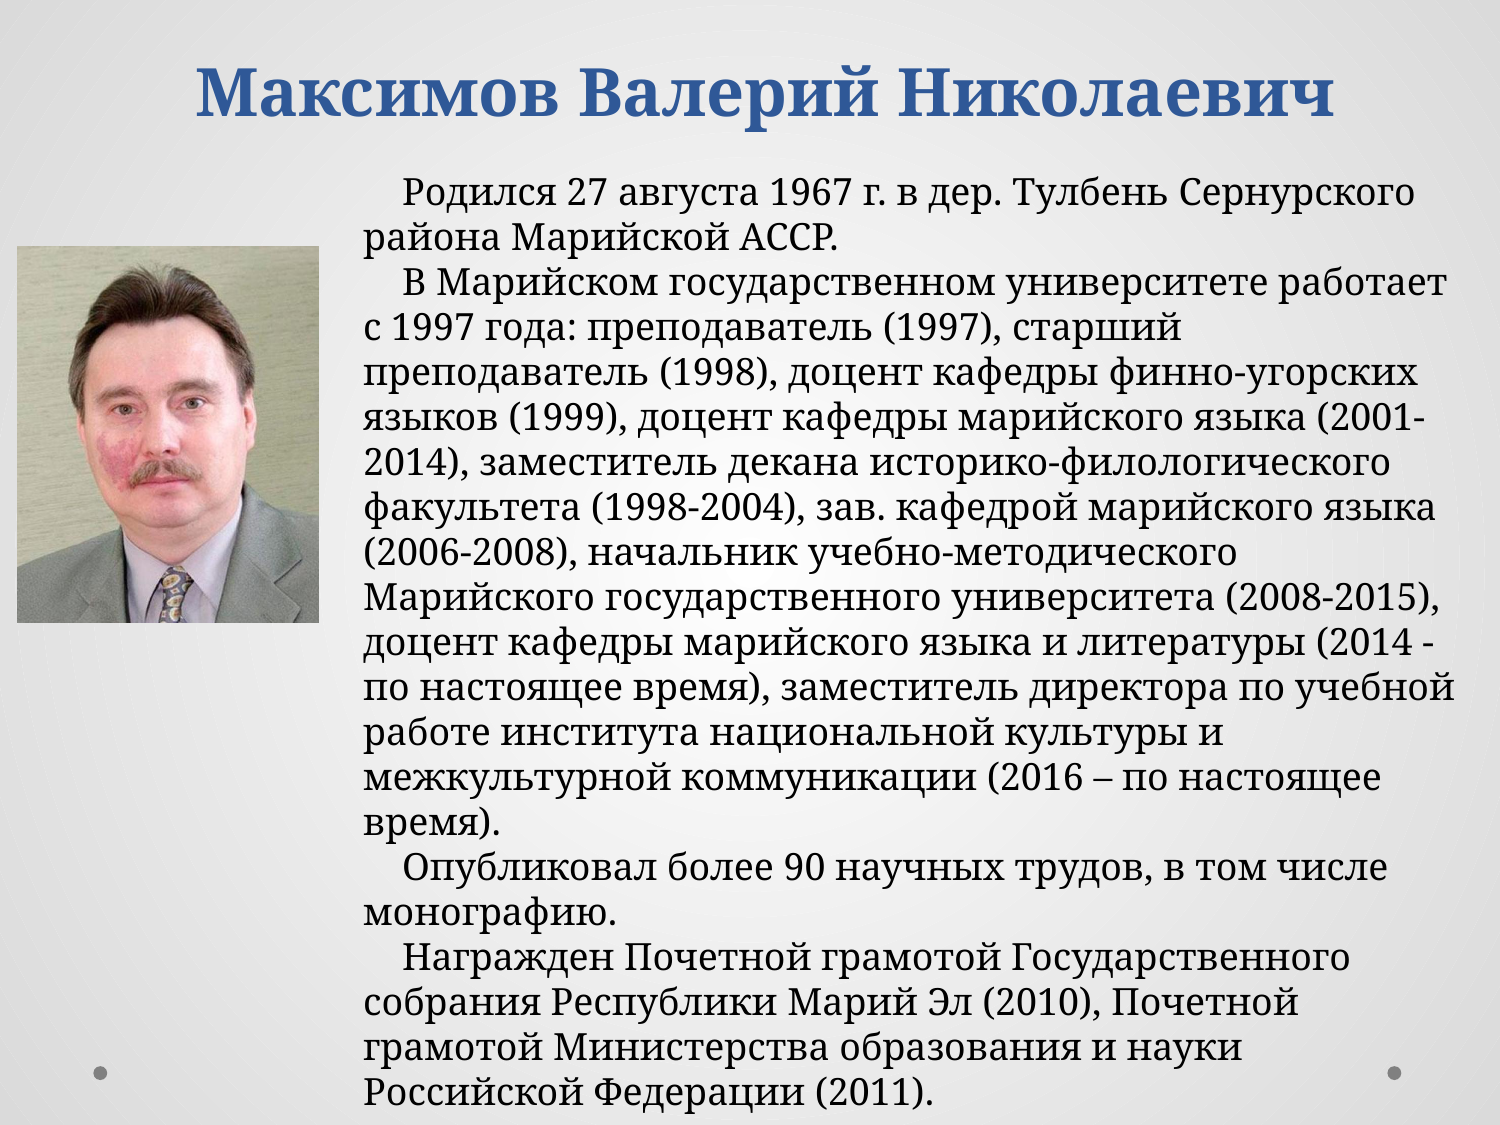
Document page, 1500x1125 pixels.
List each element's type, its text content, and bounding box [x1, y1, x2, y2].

picture [17, 246, 319, 624]
text_box Родился 27 августа 1967 г. в дер. Тулбень Сернурского района Марийской АССР. В Марийском государственном университете работает с 1997 года: преподаватель (1997), старший преподаватель (1998), доцент кафедры финно-угорских языков (1999), доцент кафедры марийского языка (2001-2014), заместитель декана историко-филологического факультета (1998-2004), зав. кафедрой марийского языка (2006-2008), начальник учебно-методического Марийского государственного университета (2008-2015), доцент кафедры марийского языка и литературы (2014 - по настоящее время), заместитель директора по учебной работе института национальной культуры и межкультурной коммуникации (2016 – по настоящее время). Опубликовал более 90 научных трудов, в том числе монографию. Награжден Почетной грамотой Государственного собрания Республики Марий Эл (2010), Почетной грамотой Министерства образования и науки Российской Федерации (2011). [348, 160, 1474, 1121]
title Максимов Валерий Николаевич [88, 45, 1425, 138]
